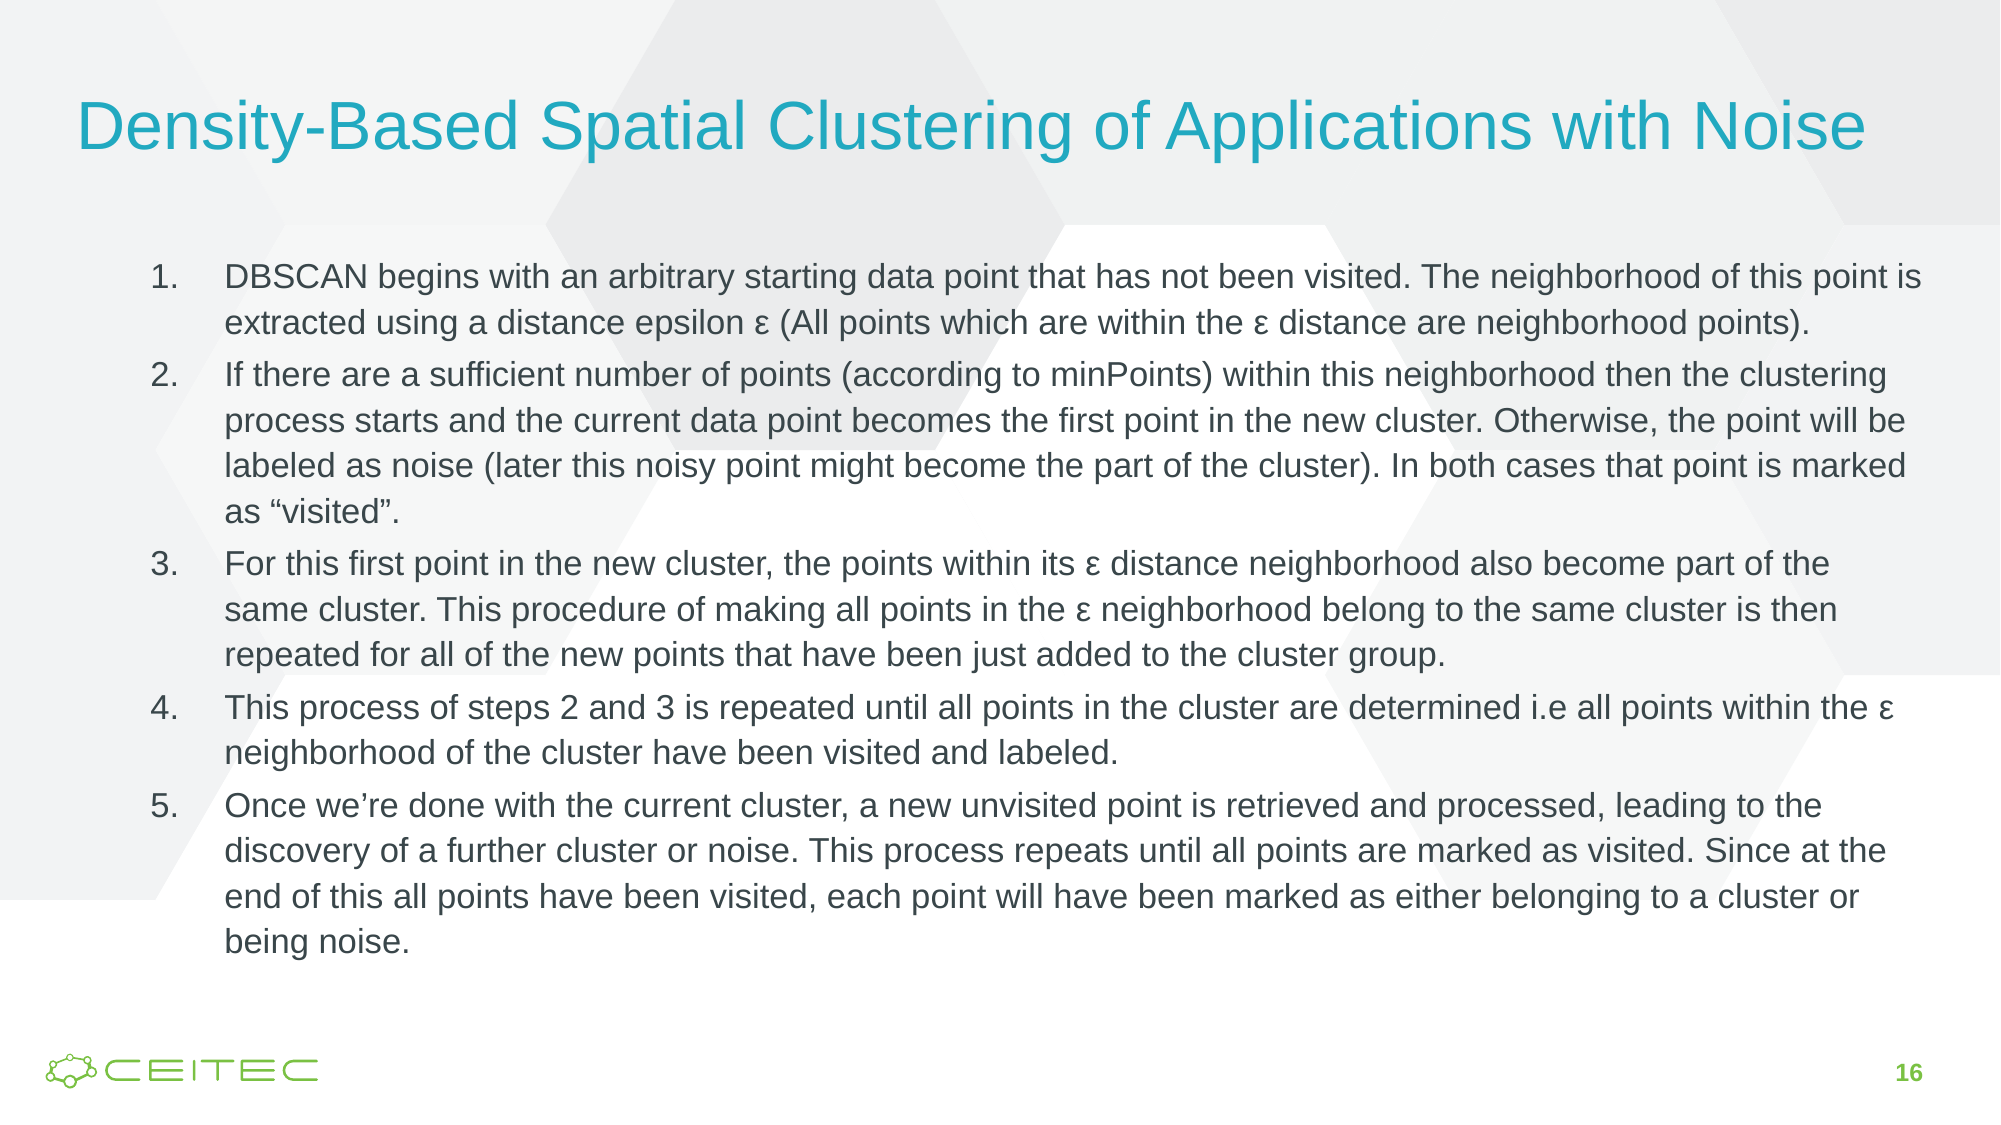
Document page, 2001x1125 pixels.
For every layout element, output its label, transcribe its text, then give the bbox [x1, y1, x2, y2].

slide_number 16 [1840, 1051, 1924, 1087]
title Density-Based Spatial Clustering of Applications with Noise [76, 59, 1924, 196]
list DBSCAN begins with an arbitrary starting data point that has not been visited. The neighborhood of this point is extracted using a distance epsilon ε (All points which are within the ε distance are neighborhood points). If there are a sufficient number of points (according to minPoints) within this neighborhood then the clustering process starts and the current data point becomes the first point in the new cluster. Otherwise, the point will be labeled as noise (later this noisy point might become the part of the cluster). In both cases that point is marked as “visited”. For this first point in the new cluster, the points within its ε distance neighborhood also become part of the same cluster. This procedure of making all points in the ε neighborhood belong to the same cluster is then repeated for all of the new points that have been just added to the cluster group. This process of steps 2 and 3 is repeated until all points in the cluster are determined i.e all points within the ε neighborhood of the cluster have been visited and labeled. Once we’re done with the current cluster, a new unvisited point is retrieved and processed, leading to the discovery of a further cluster or noise. This process repeats until all points are marked as visited. Since at the end of this all points have been visited, each point will have been marked as either belonging to a cluster or being noise. [76, 249, 1924, 966]
